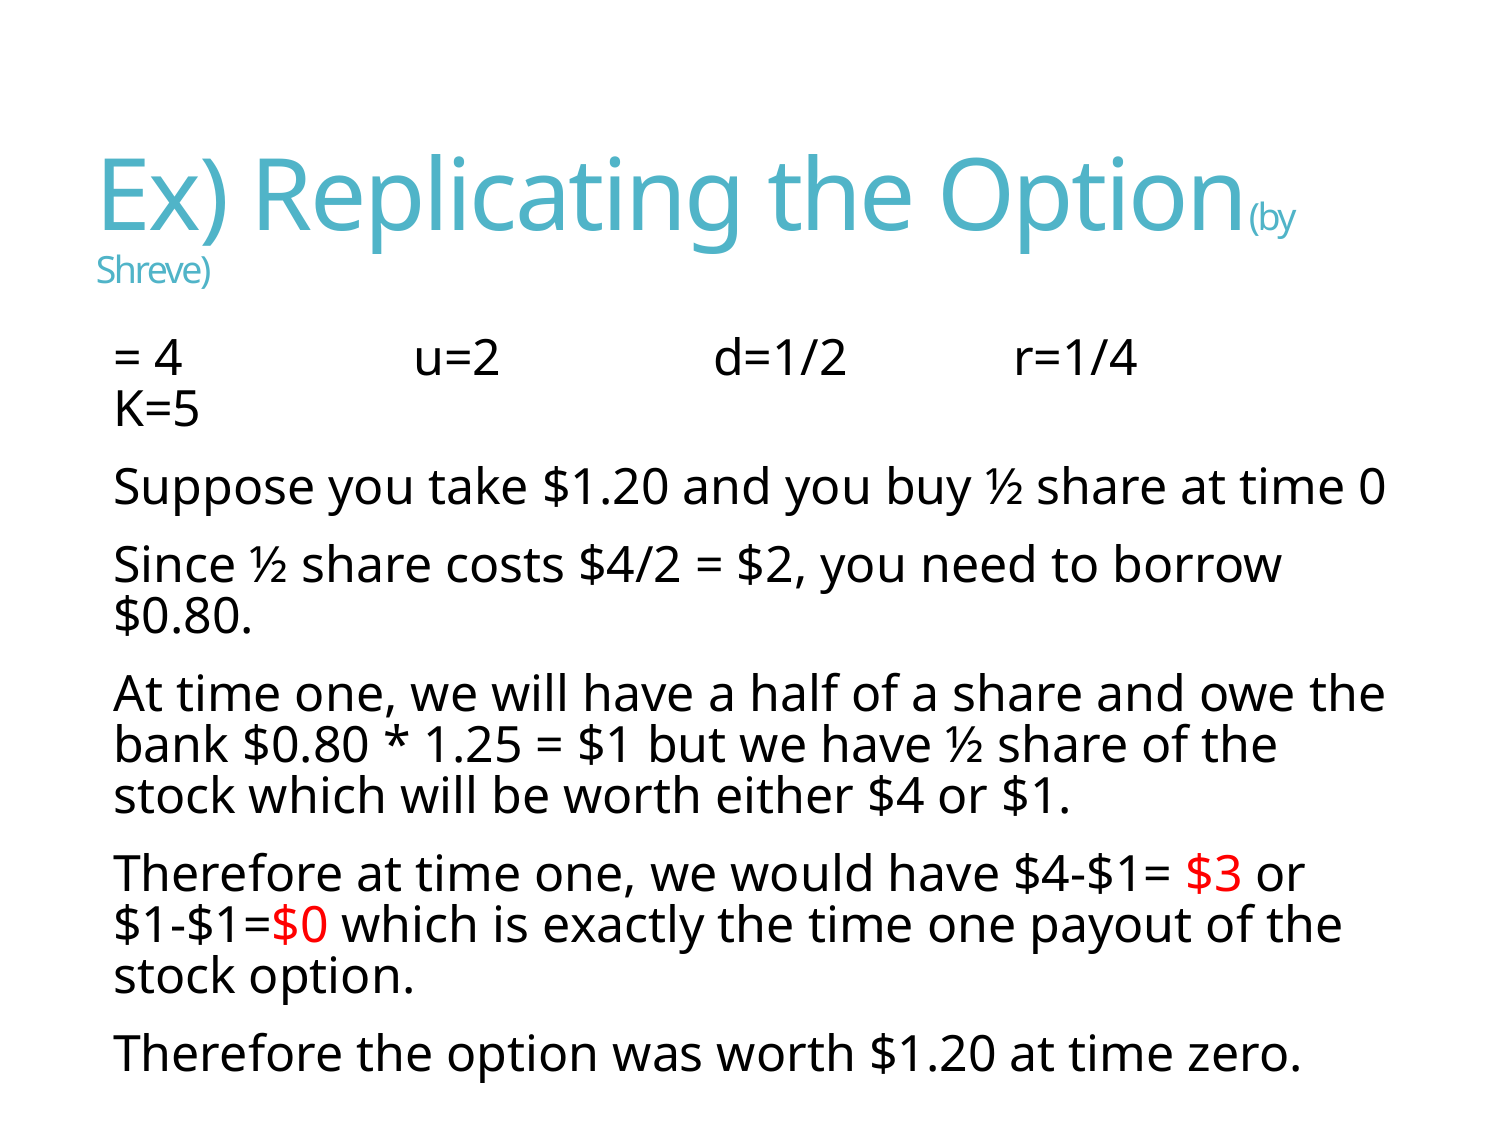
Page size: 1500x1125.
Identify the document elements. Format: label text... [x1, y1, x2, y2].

title Ex) Replicating the Option(by Shreve) [80, 81, 1407, 354]
